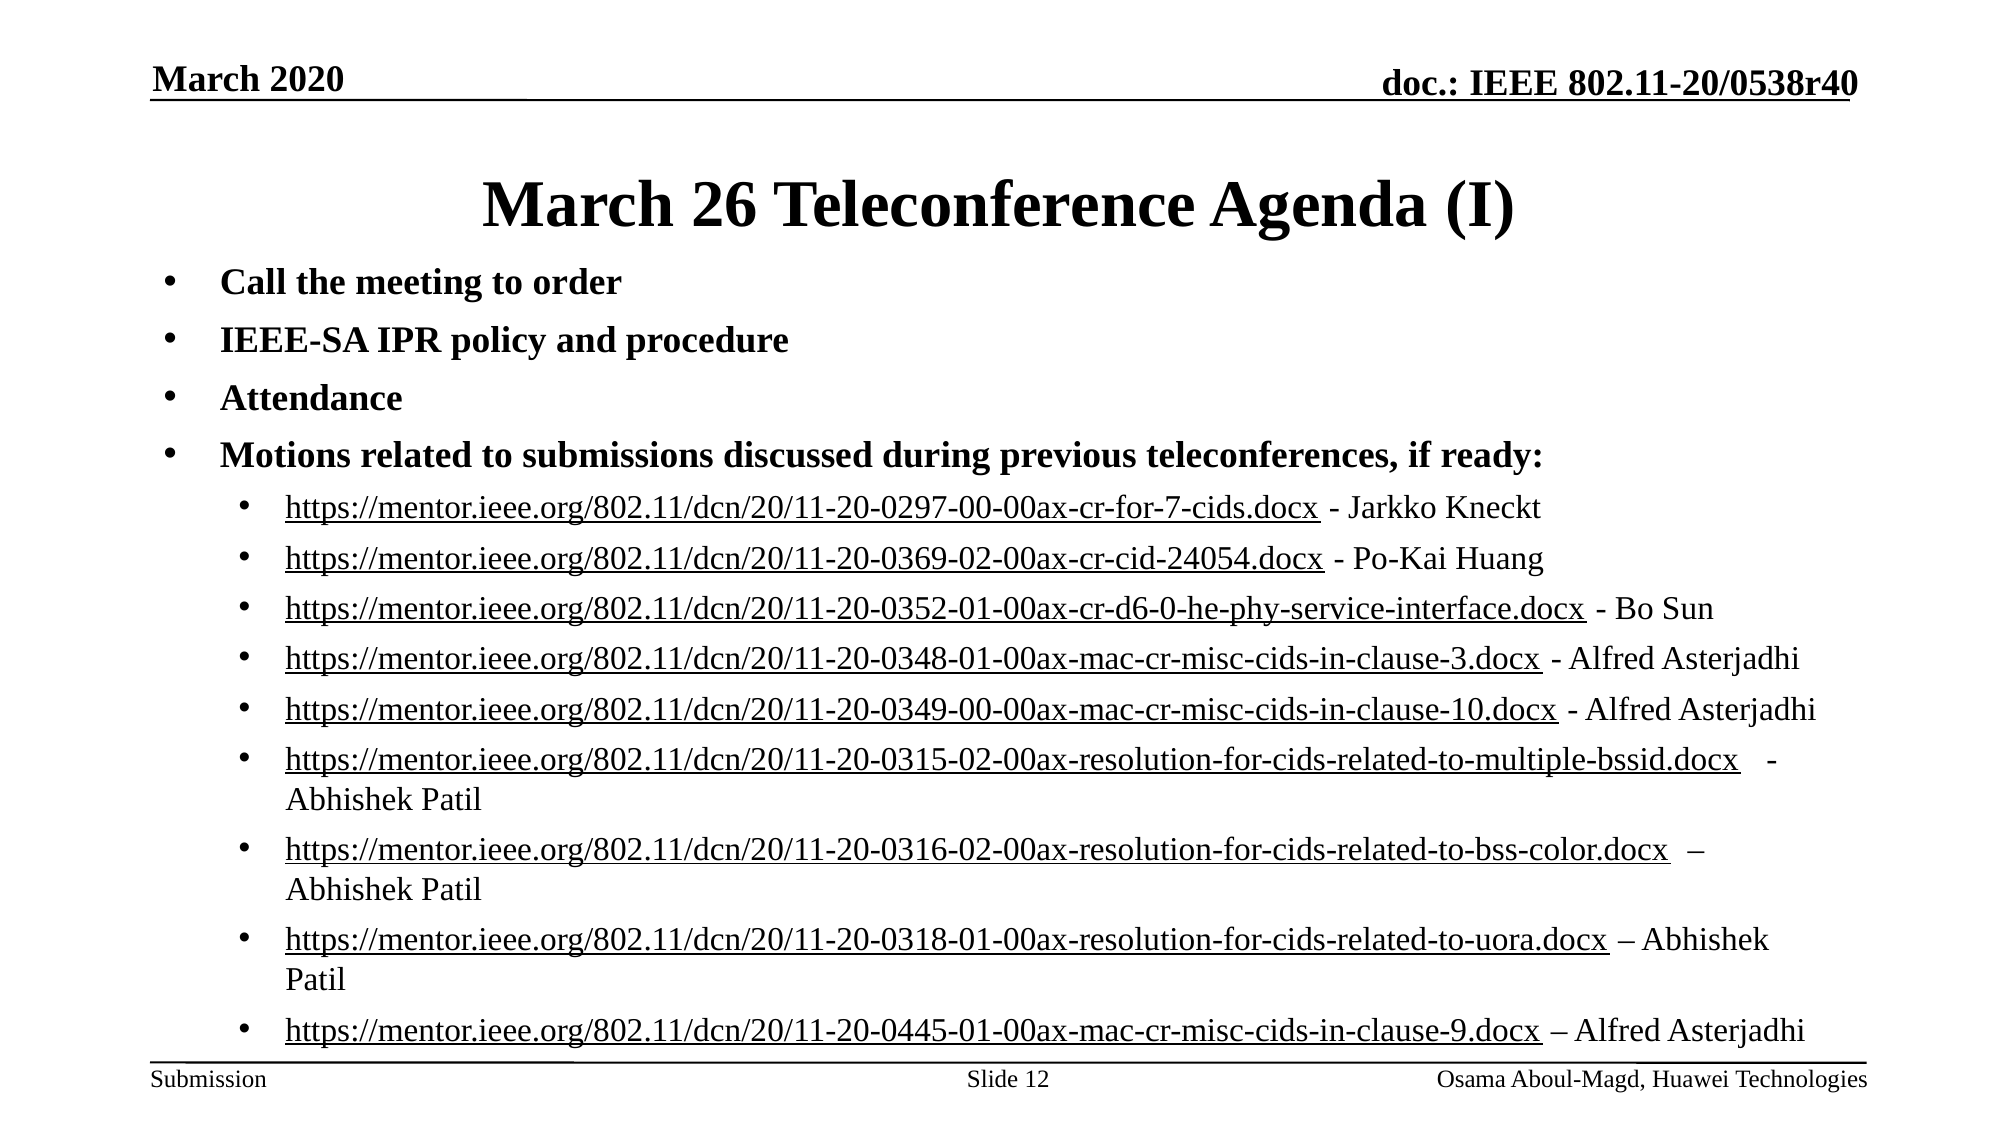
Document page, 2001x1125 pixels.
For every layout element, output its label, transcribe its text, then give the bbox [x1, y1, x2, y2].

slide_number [152, 54, 563, 100]
footer Osama Aboul-Magd, Huawei Technologies [1171, 1061, 1869, 1093]
slide_number Slide 12 [950, 1061, 1067, 1123]
list Call the meeting to order IEEE-SA IPR policy and procedure Attendance Motions related to submissions discussed during previous teleconferences, if ready: https://mentor.ieee.org/802.11/dcn/20/11-20-0297-00-00ax-cr-for-7-cids.docx - Jarkko Kneckt https://mentor.ieee.org/802.11/dcn/20/11-20-0369-02-00ax-cr-cid-24054.docx - Po-Kai Huang https://mentor.ieee.org/802.11/dcn/20/11-20-0352-01-00ax-cr-d6-0-he-phy-service-interface.docx - Bo Sun https://mentor.ieee.org/802.11/dcn/20/11-20-0348-01-00ax-mac-cr-misc-cids-in-clause-3.docx - Alfred Asterjadhi https://mentor.ieee.org/802.11/dcn/20/11-20-0349-00-00ax-mac-cr-misc-cids-in-clause-10.docx - Alfred Asterjadhi https://mentor.ieee.org/802.11/dcn/20/11-20-0315-02-00ax-resolution-for-cids-related-to-multiple-bssid.docx - Abhishek Patil https://mentor.ieee.org/802.11/dcn/20/11-20-0316-02-00ax-resolution-for-cids-related-to-bss-color.docx – Abhishek Patil https://mentor.ieee.org/802.11/dcn/20/11-20-0318-01-00ax-resolution-for-cids-related-to-uora.docx – Abhishek Patil https://mentor.ieee.org/802.11/dcn/20/11-20-0445-01-00ax-mac-cr-misc-cids-in-clause-9.docx – Alfred Asterjadhi [148, 249, 1849, 925]
title March 26 Teleconference Agenda (I) [149, 112, 1850, 288]
